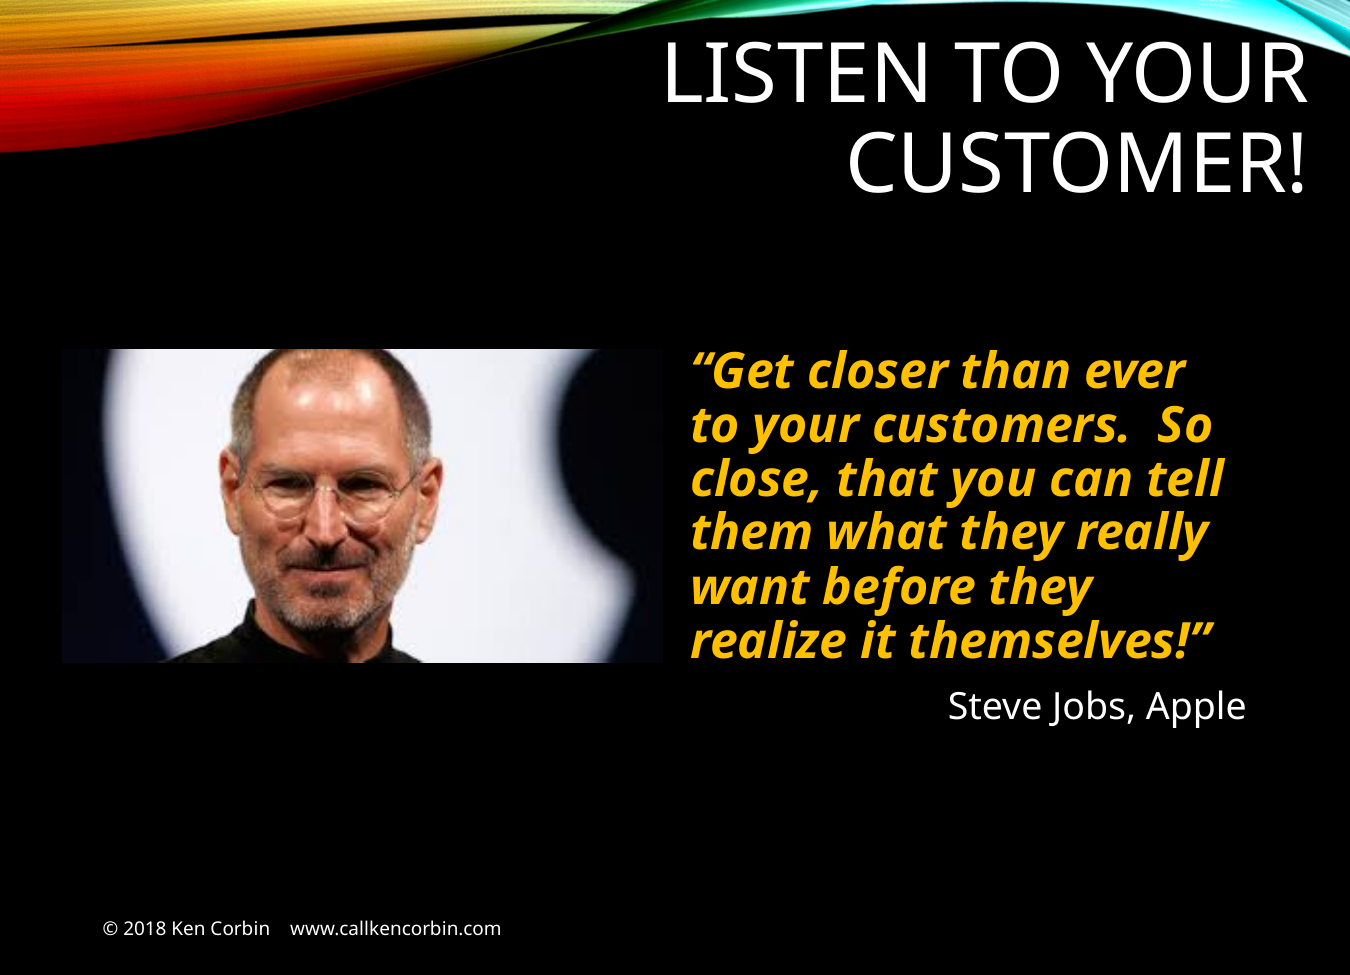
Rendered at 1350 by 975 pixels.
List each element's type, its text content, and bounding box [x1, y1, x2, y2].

title Listen To Your Customer! [187, 28, 1325, 213]
picture [0, 0, 1350, 154]
list “Get closer than ever to your customers. So close, that you can tell them what they really want before they realize it themselves!” Steve Jobs, Apple [675, 337, 1263, 891]
picture [62, 349, 663, 663]
footer © 2018 Ken Corbin www.callkencorbin.com [87, 903, 927, 956]
